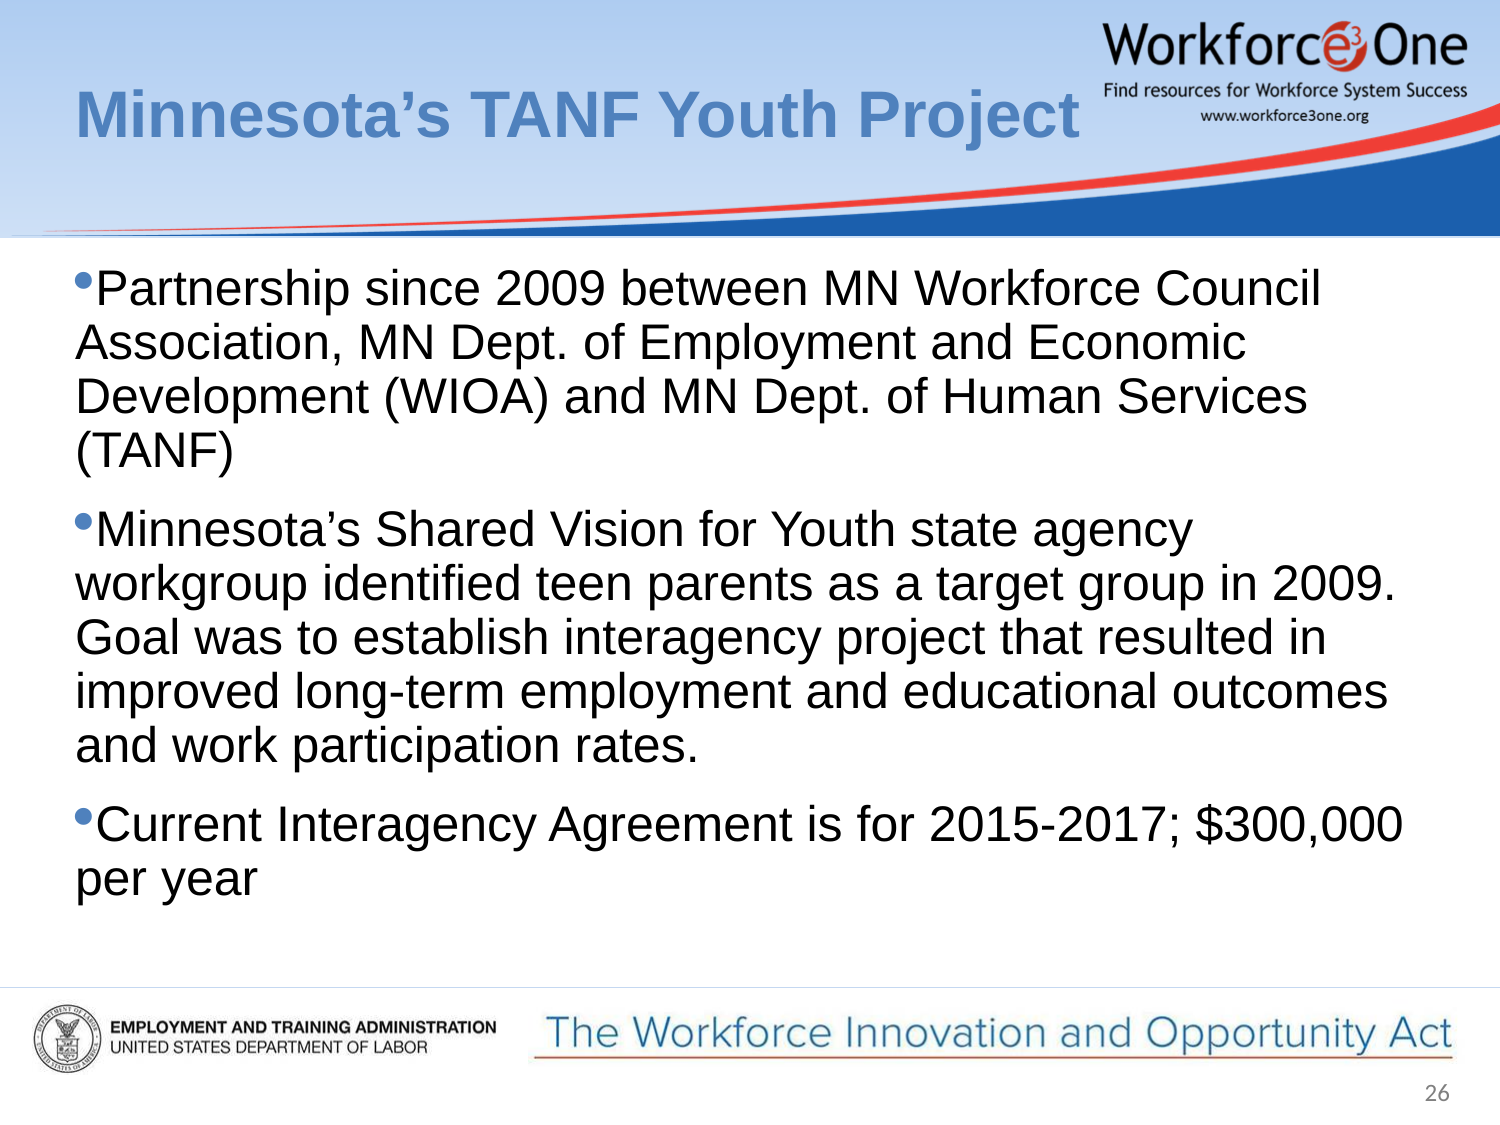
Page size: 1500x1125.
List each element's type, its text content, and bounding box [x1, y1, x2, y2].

picture [0, 1, 1500, 236]
picture [32, 999, 500, 1075]
picture [528, 999, 1466, 1067]
list Partnership since 2009 between MN Workforce Council Association, MN Dept. of Employment and Economic Development (WIOA) and MN Dept. of Human Services (TANF) Minnesota’s Shared Vision for Youth state agency workgroup identified teen parents as a target group in 2009. Goal was to establish interagency project that resulted in improved long-term employment and educational outcomes and work participation rates. Current Interagency Agreement is for 2015-2017; $300,000 per year [75, 262, 1425, 975]
title Minnesota’s TANF Youth Project [75, 45, 1088, 188]
